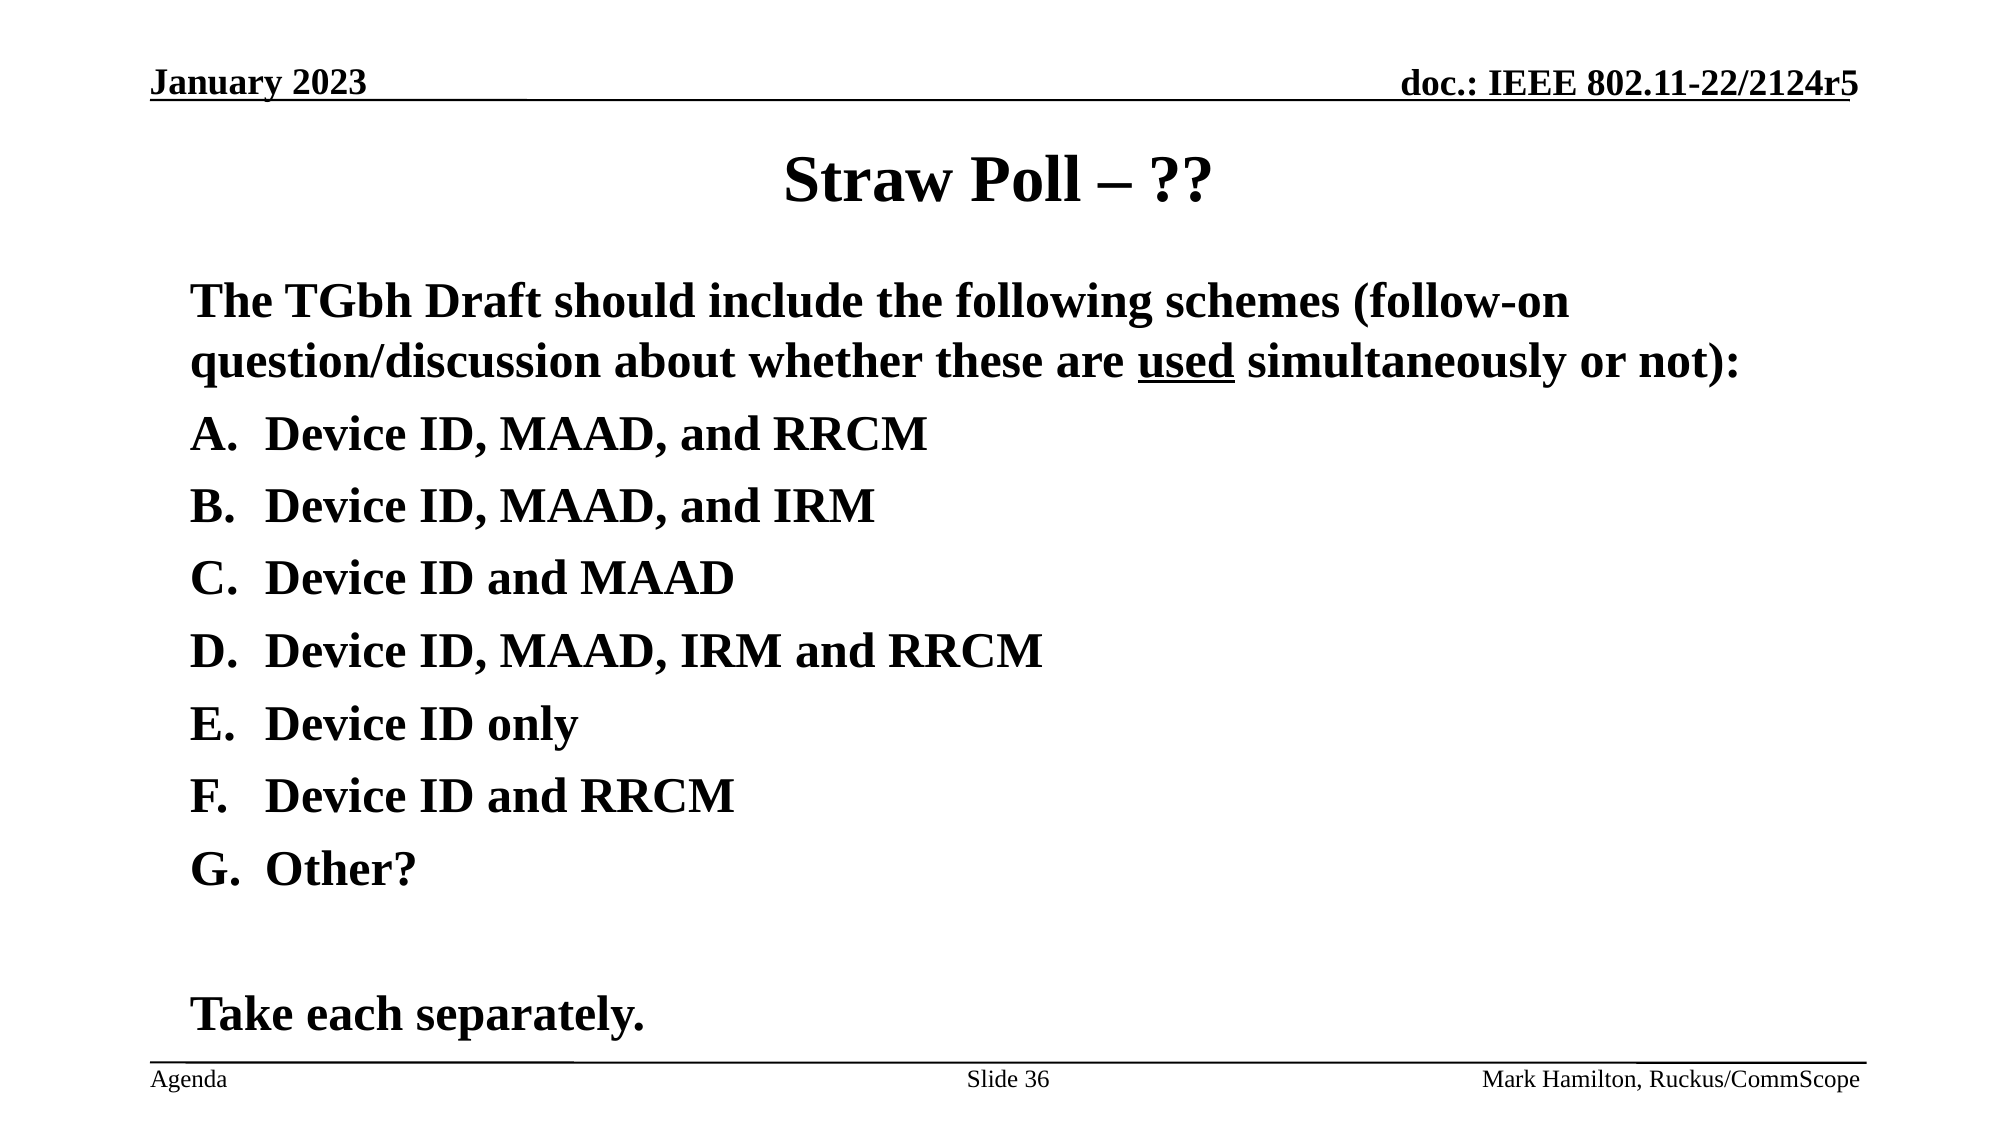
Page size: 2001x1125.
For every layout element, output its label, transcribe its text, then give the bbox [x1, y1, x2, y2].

slide_number Slide 36 [950, 1061, 1067, 1123]
title Straw Poll – ?? [149, 112, 1850, 238]
text_box The TGbh Draft should include the following schemes (follow-on question/discussion about whether these are used simultaneously or not): Device ID, MAAD, and RRCM Device ID, MAAD, and IRM Device ID and MAAD Device ID, MAAD, IRM and RRCM Device ID only Device ID and RRCM Other? Take each separately. [174, 259, 1788, 1010]
